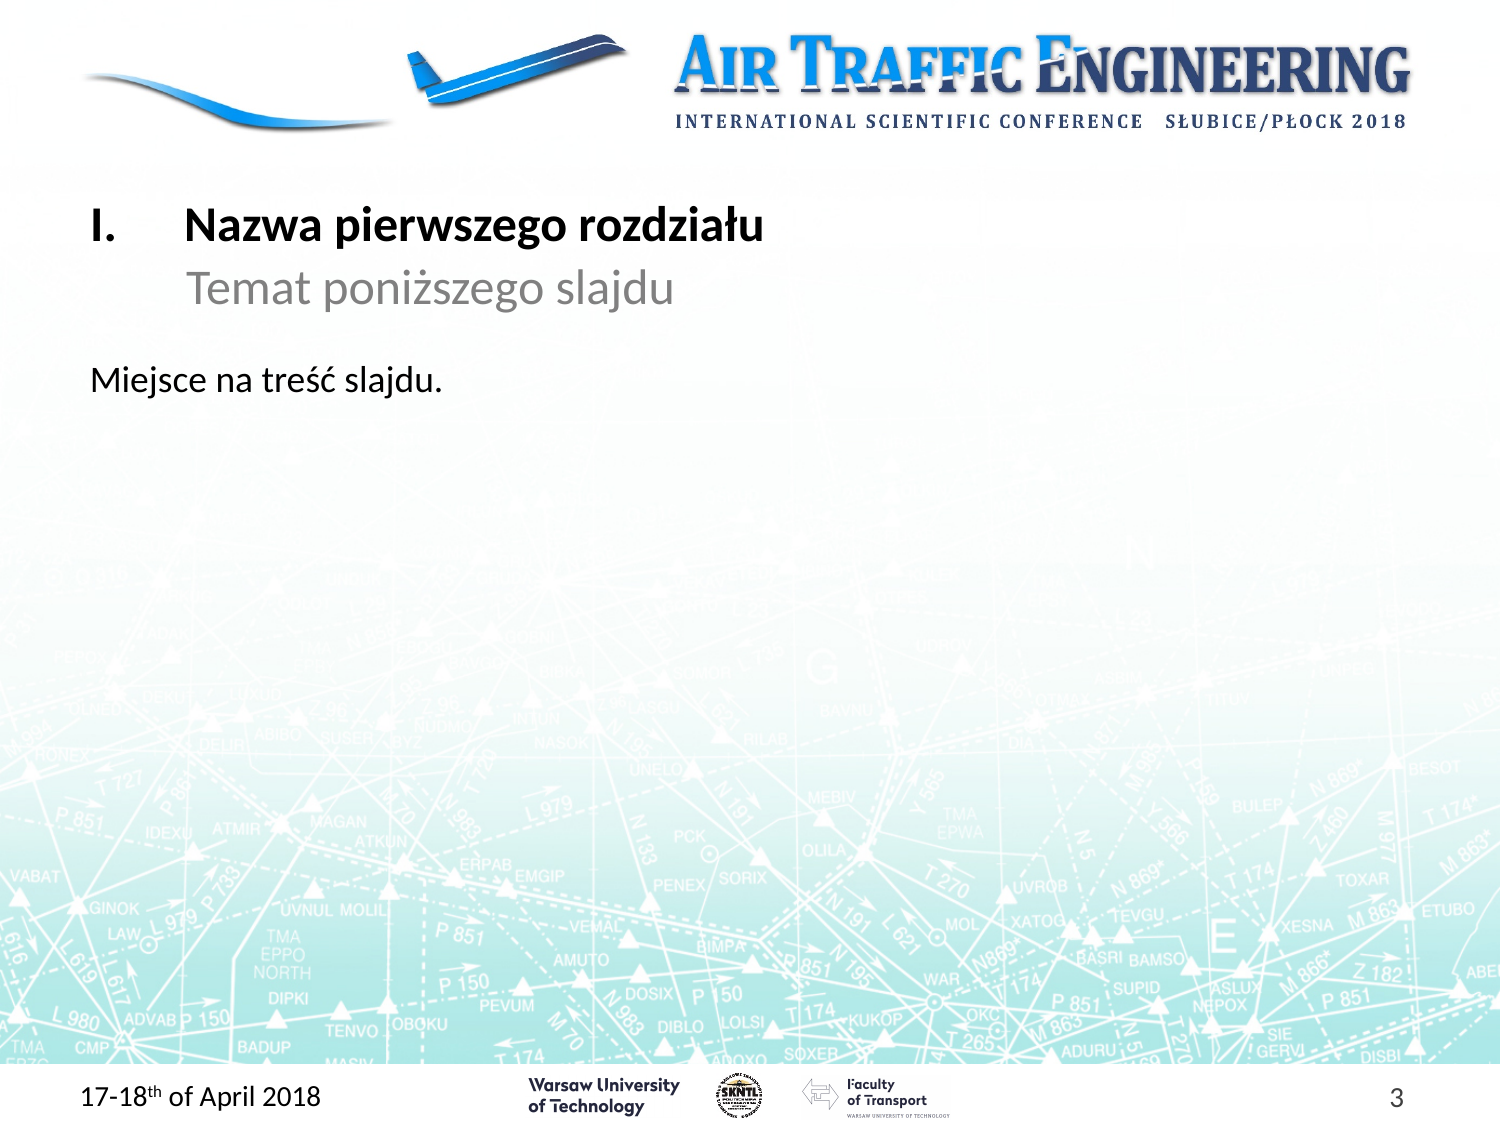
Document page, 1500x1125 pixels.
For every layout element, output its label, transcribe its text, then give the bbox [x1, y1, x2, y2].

slide_number 3 [1068, 1070, 1419, 1120]
title Nazwa pierwszego rozdziału [75, 184, 1426, 251]
picture [716, 1073, 762, 1118]
list Temat poniższego slajdu [171, 246, 1427, 295]
list Miejsce na treść slajdu. [75, 348, 1425, 1000]
picture [0, 0, 1500, 1064]
